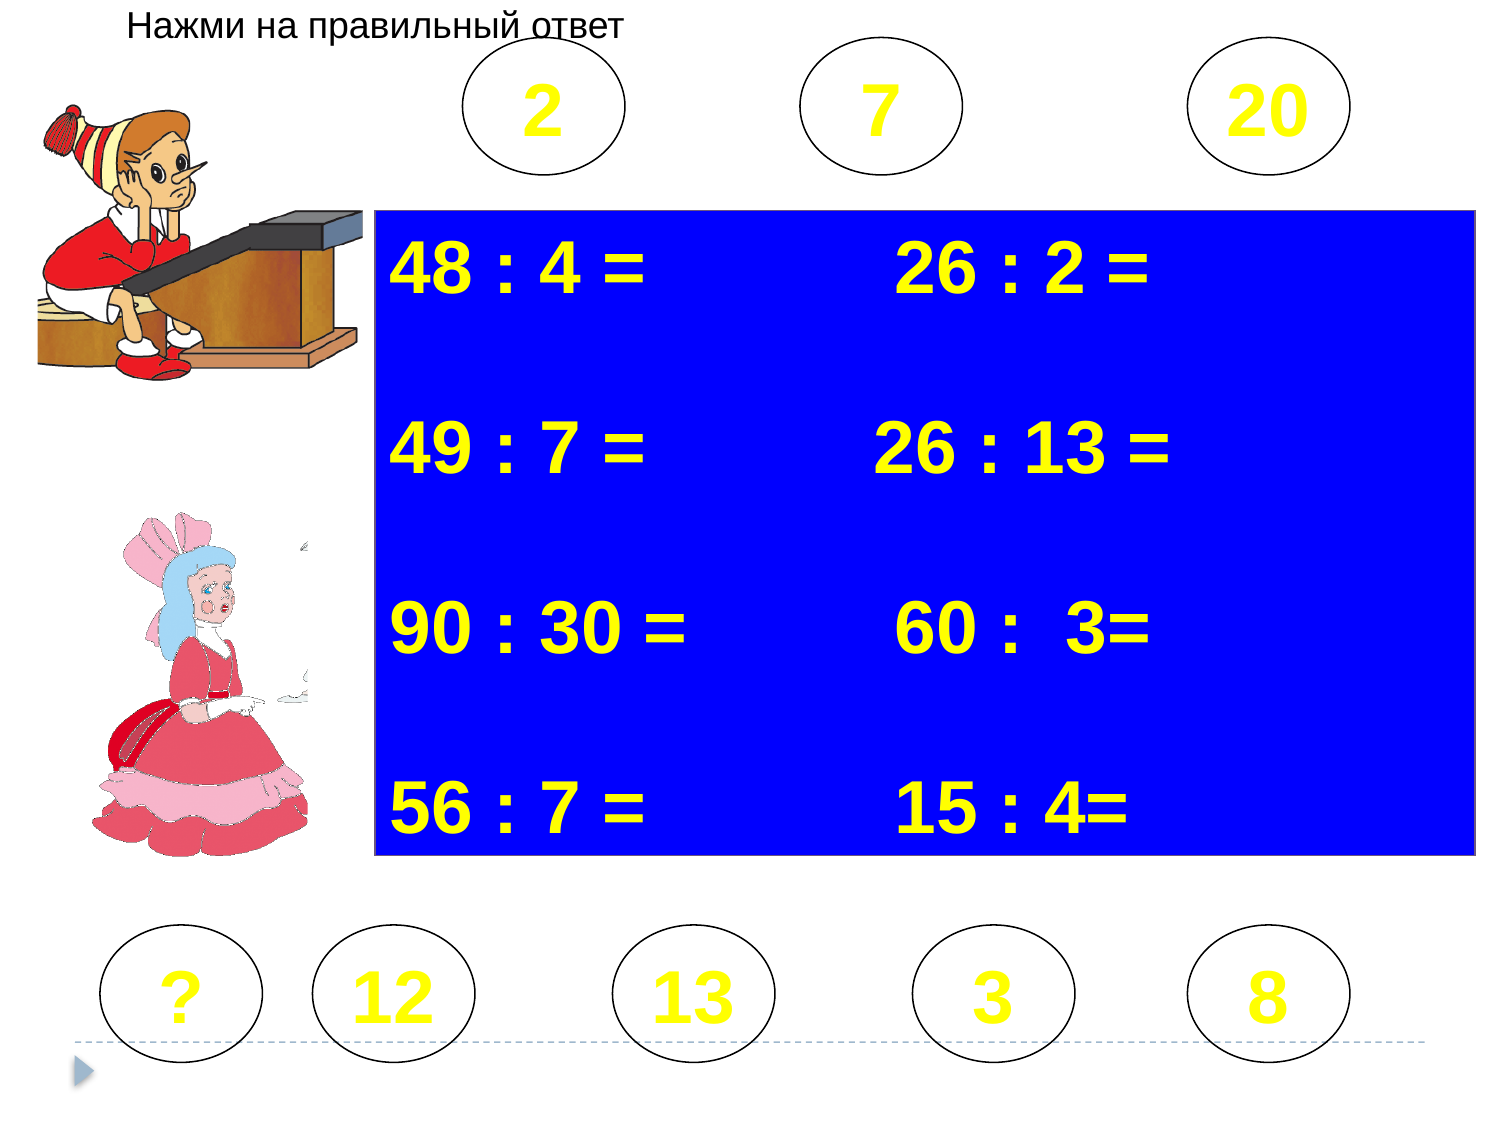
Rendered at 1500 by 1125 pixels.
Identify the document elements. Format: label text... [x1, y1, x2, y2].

text_box 48 : 4 = 26 : 2 = 49 : 7 = 26 : 13 = 90 : 30 = 60 : 3= 56 : 7 = 15 : 4= [375, 210, 1475, 856]
text_box ? [99, 924, 263, 1063]
text_box 20 [1187, 37, 1350, 175]
text_box 8 [1187, 924, 1350, 1063]
text_box Нажми на правильный ответ [111, 0, 641, 54]
text_box 7 [799, 37, 963, 175]
text_box 13 [612, 924, 775, 1063]
picture [37, 37, 363, 463]
text_box 2 [462, 54, 625, 175]
text_box 12 [312, 924, 475, 1063]
text_box 3 [912, 924, 1075, 1063]
picture [74, 499, 308, 888]
